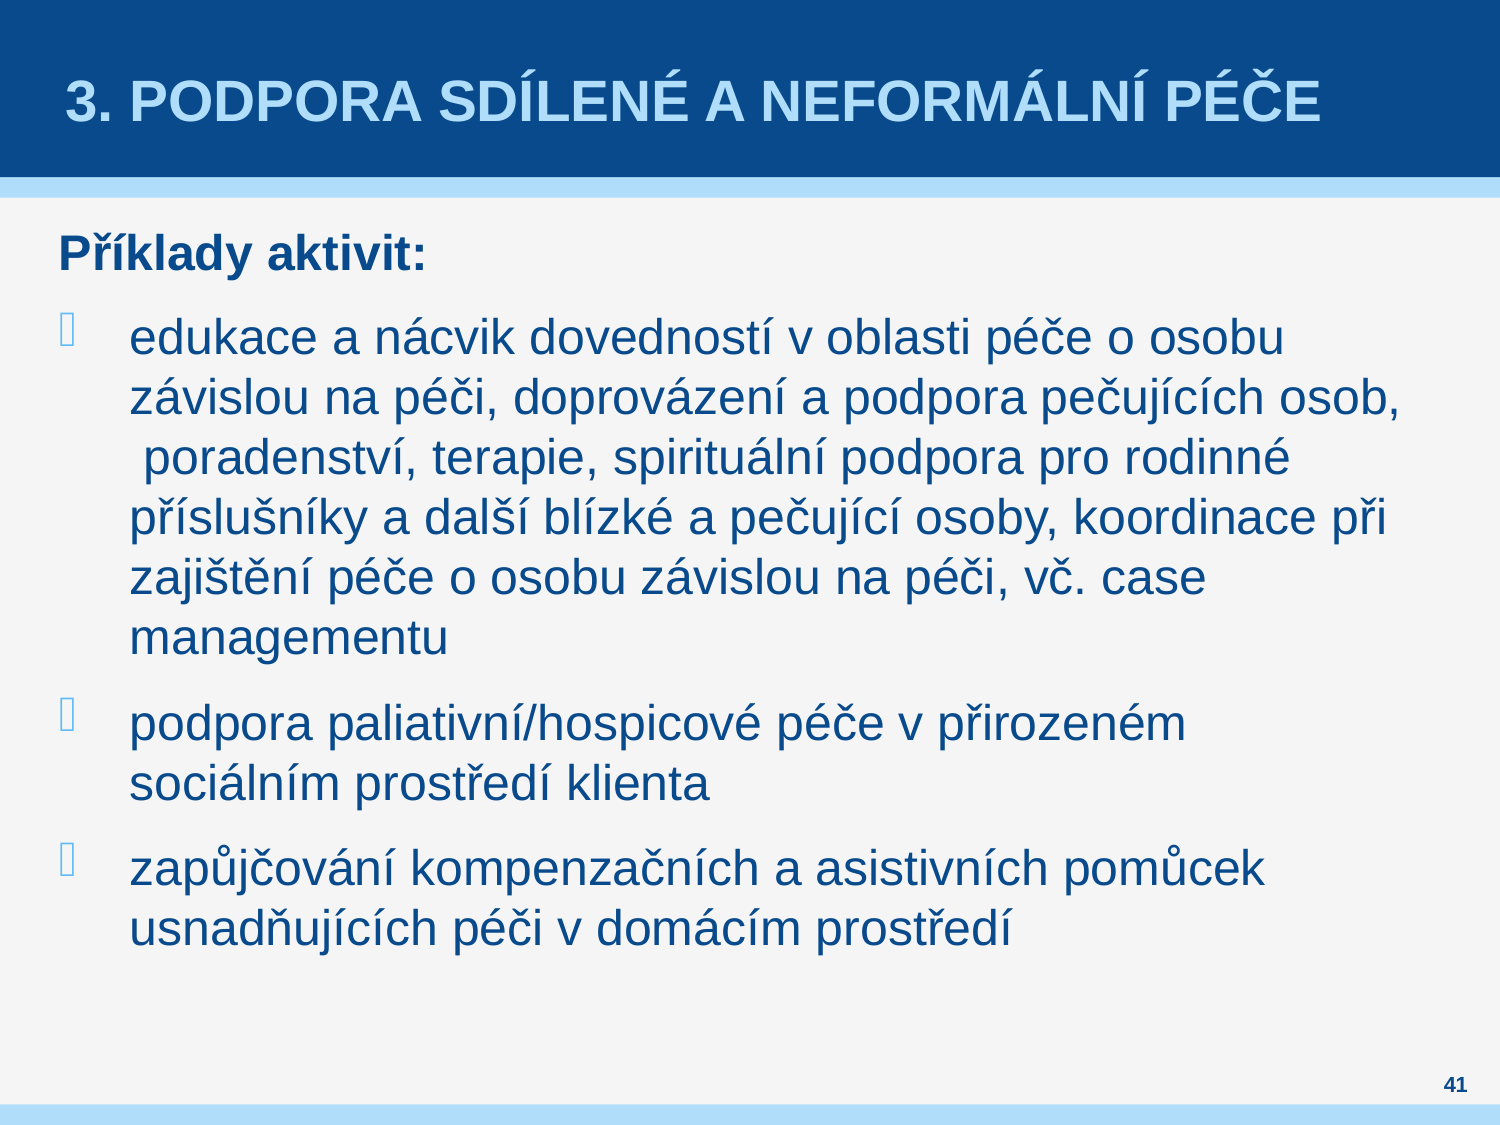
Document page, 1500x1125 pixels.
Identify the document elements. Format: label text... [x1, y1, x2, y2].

list Příklady aktivit: edukace a nácvik dovedností v oblasti péče o osobu závislou na péči, doprovázení a podpora pečujících osob, poradenství, terapie, spirituální podpora pro rodinné příslušníky a další blízké a pečující osoby, koordinace při zajištění péče o osobu závislou na péči, vč. case managementu podpora paliativní/hospicové péče v přirozeném sociálním prostředí klienta zapůjčování kompenzačních a asistivních pomůcek usnadňujících péči v domácím prostředí [59, 219, 1413, 1079]
title 3. podpora sdílené a neformální péče [59, 0, 1441, 178]
slide_number 41 [1417, 1068, 1495, 1099]
